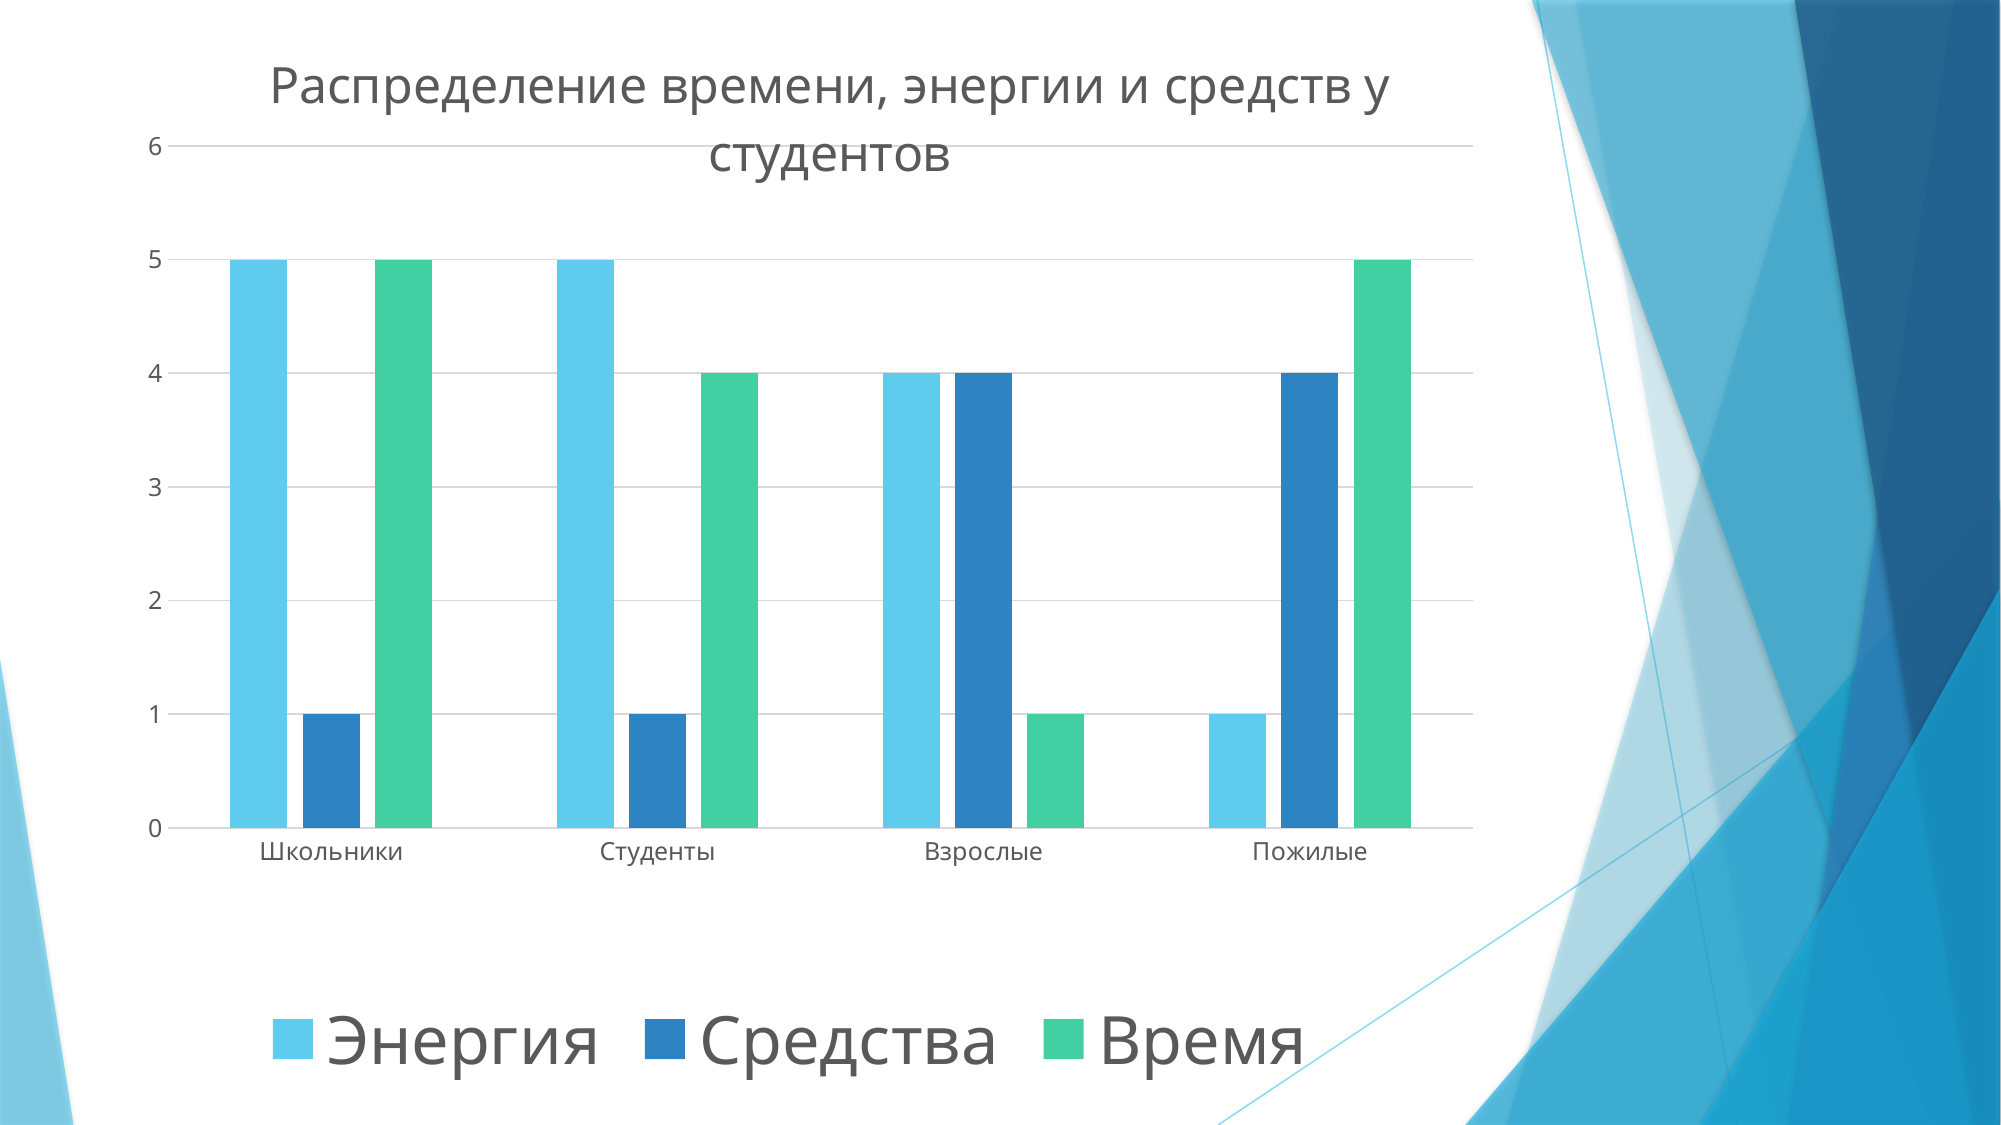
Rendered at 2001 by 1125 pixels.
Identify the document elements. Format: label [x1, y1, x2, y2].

chart [58, 35, 1522, 1100]
